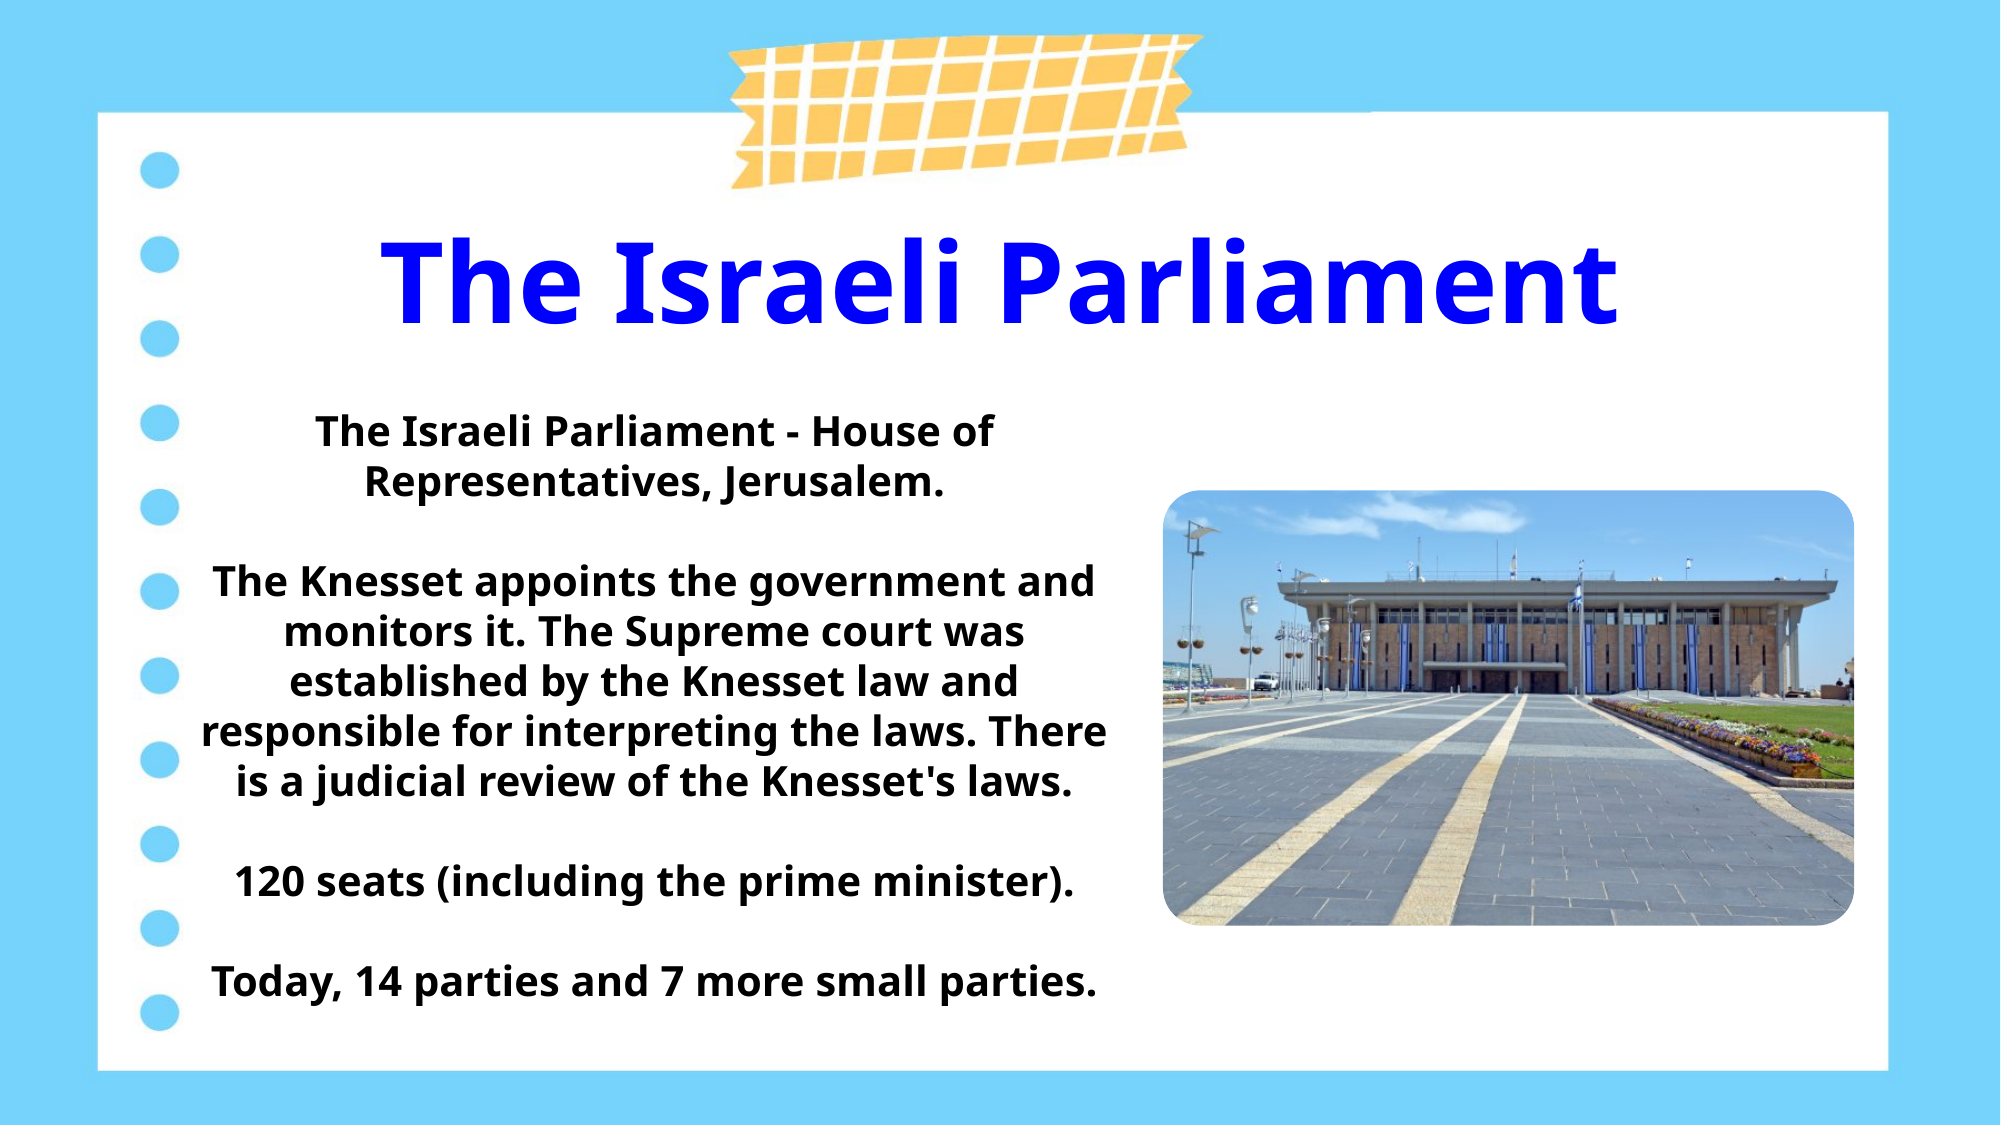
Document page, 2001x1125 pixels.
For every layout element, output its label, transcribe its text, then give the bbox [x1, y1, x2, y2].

text_box The Israeli Parliament - House of Representatives, Jerusalem. The Knesset appoints the government and monitors it. The Supreme court was established by the Knesset law and responsible for interpreting the laws. There is a judicial review of the Knesset's laws. 120 seats (including the prime minister). Today, 14 parties and 7 more small parties. [167, 397, 1141, 1013]
picture [0, 0, 2001, 1125]
text_box The Israeli Parliament [305, 204, 1695, 354]
